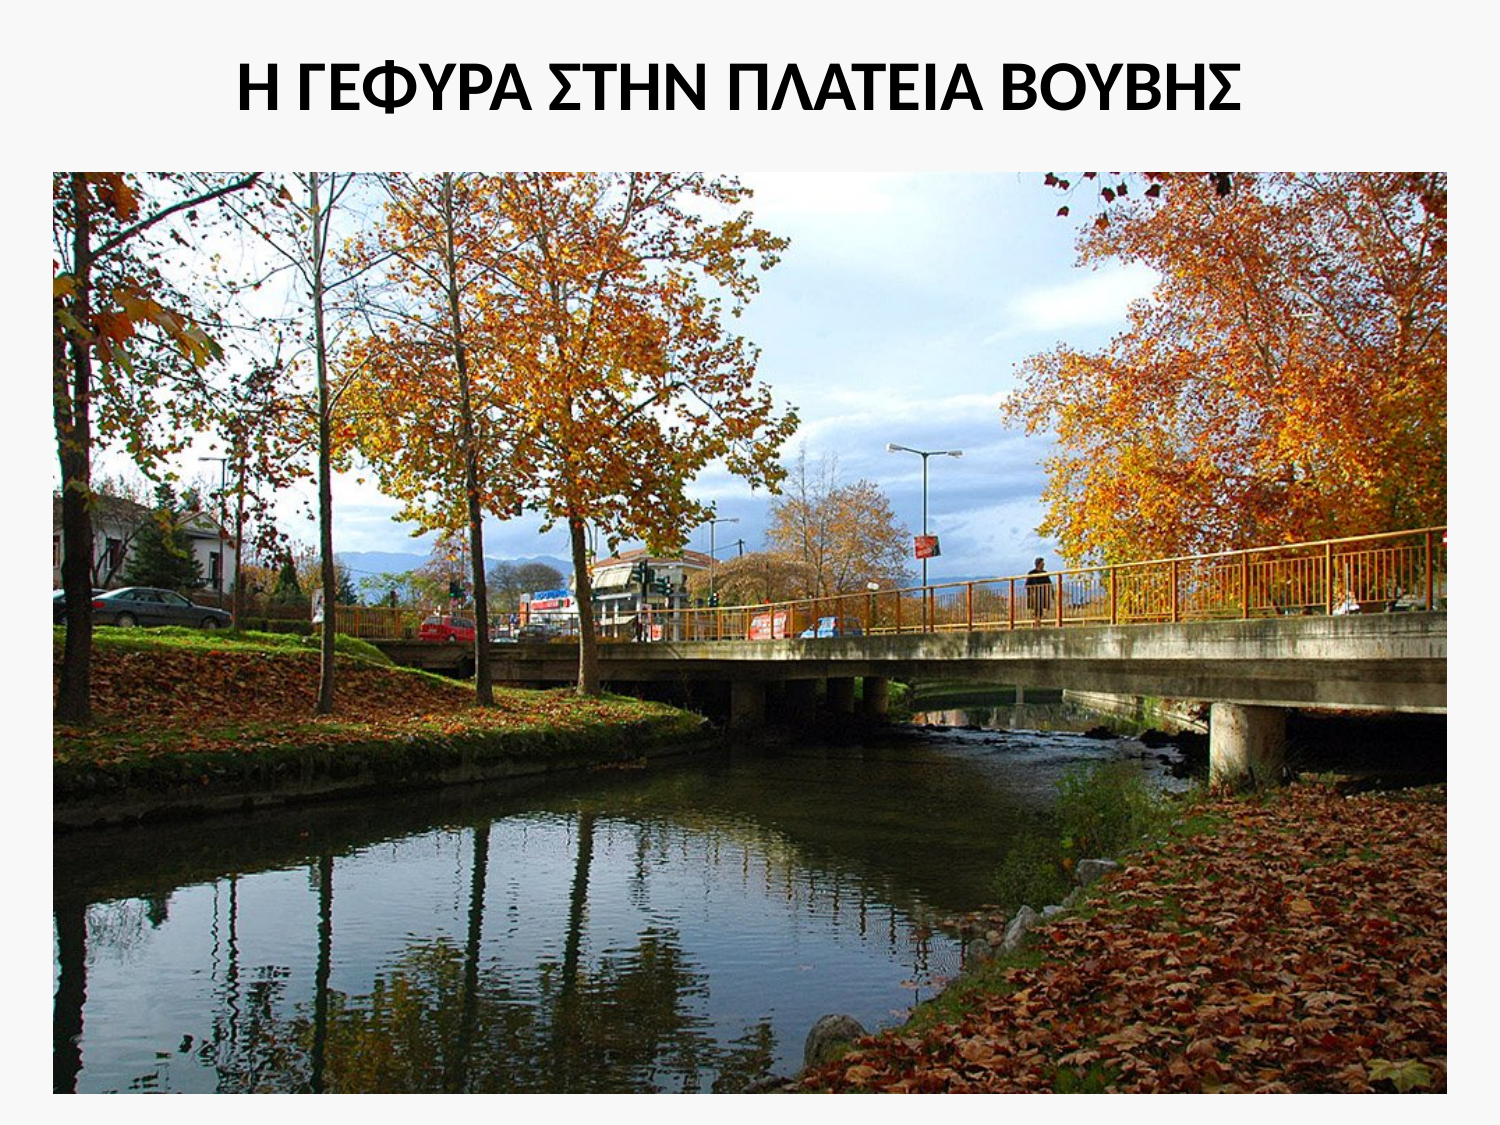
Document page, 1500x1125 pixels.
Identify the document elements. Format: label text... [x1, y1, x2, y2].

title Η ΓΕΦΥΡΑ ΣΤΗΝ ΠΛΑΤΕΙΑ ΒΟΥΒΗΣ [64, 30, 1415, 161]
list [57, 176, 1445, 1092]
